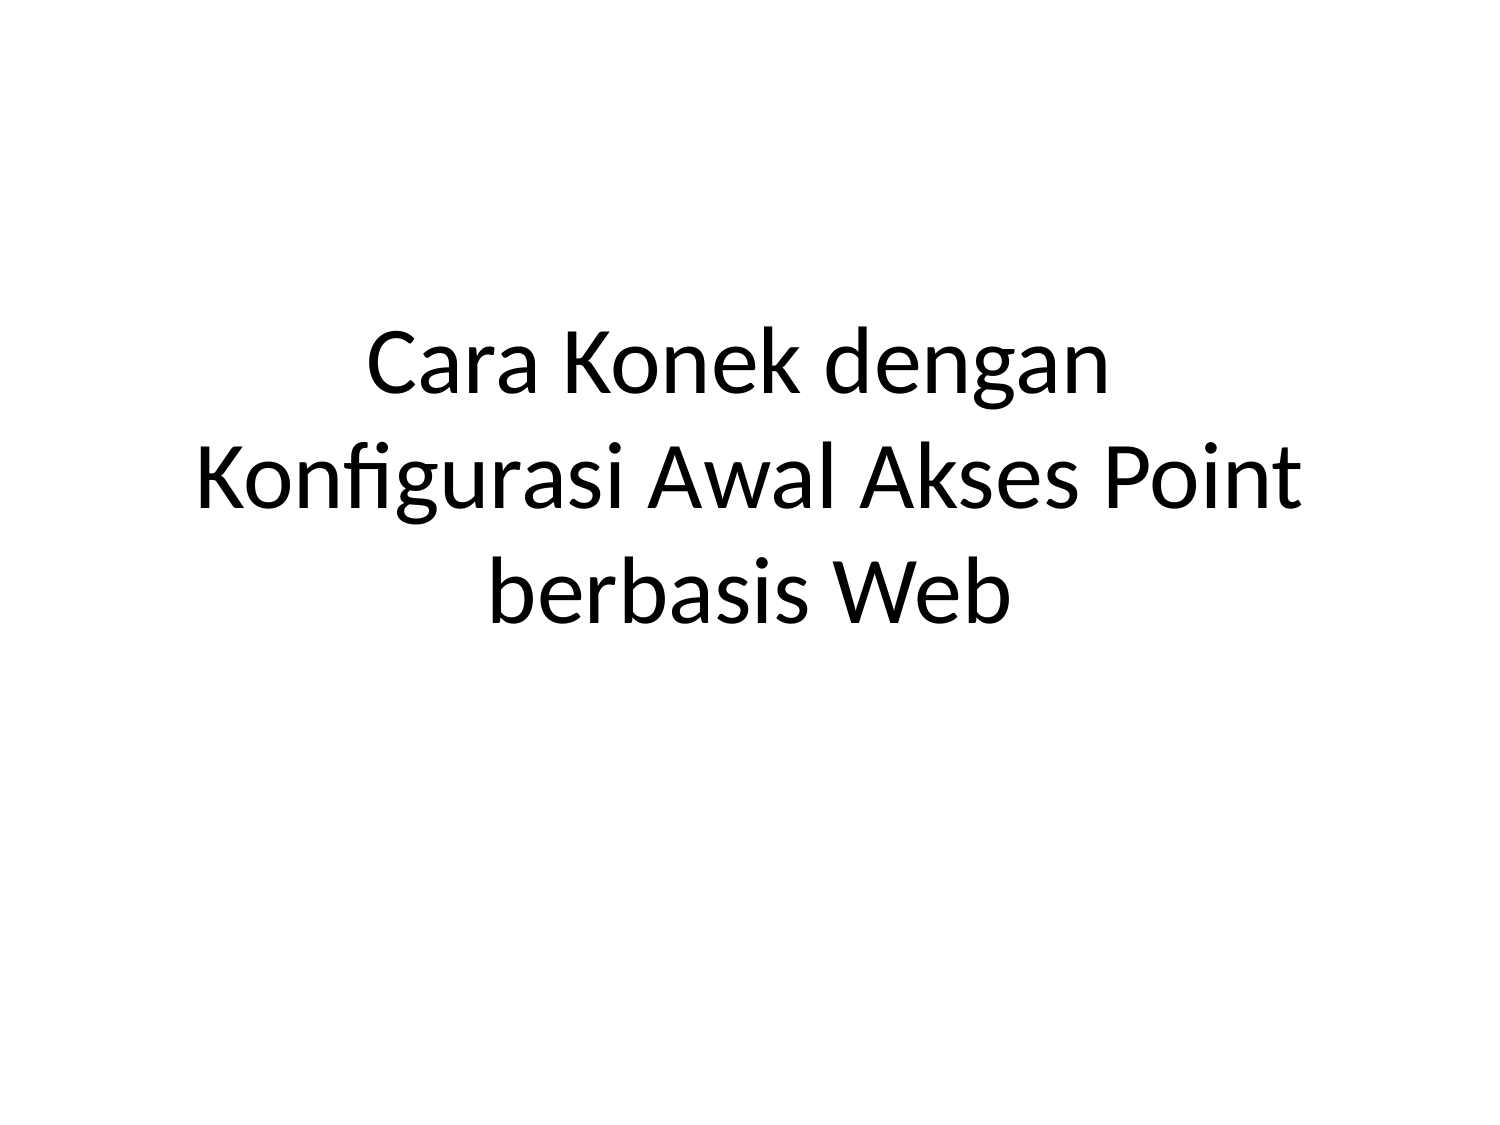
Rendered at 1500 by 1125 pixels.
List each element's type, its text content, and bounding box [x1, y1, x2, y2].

title Cara Konek dengan Konfigurasi Awal Akses Point berbasis Web [112, 349, 1388, 591]
